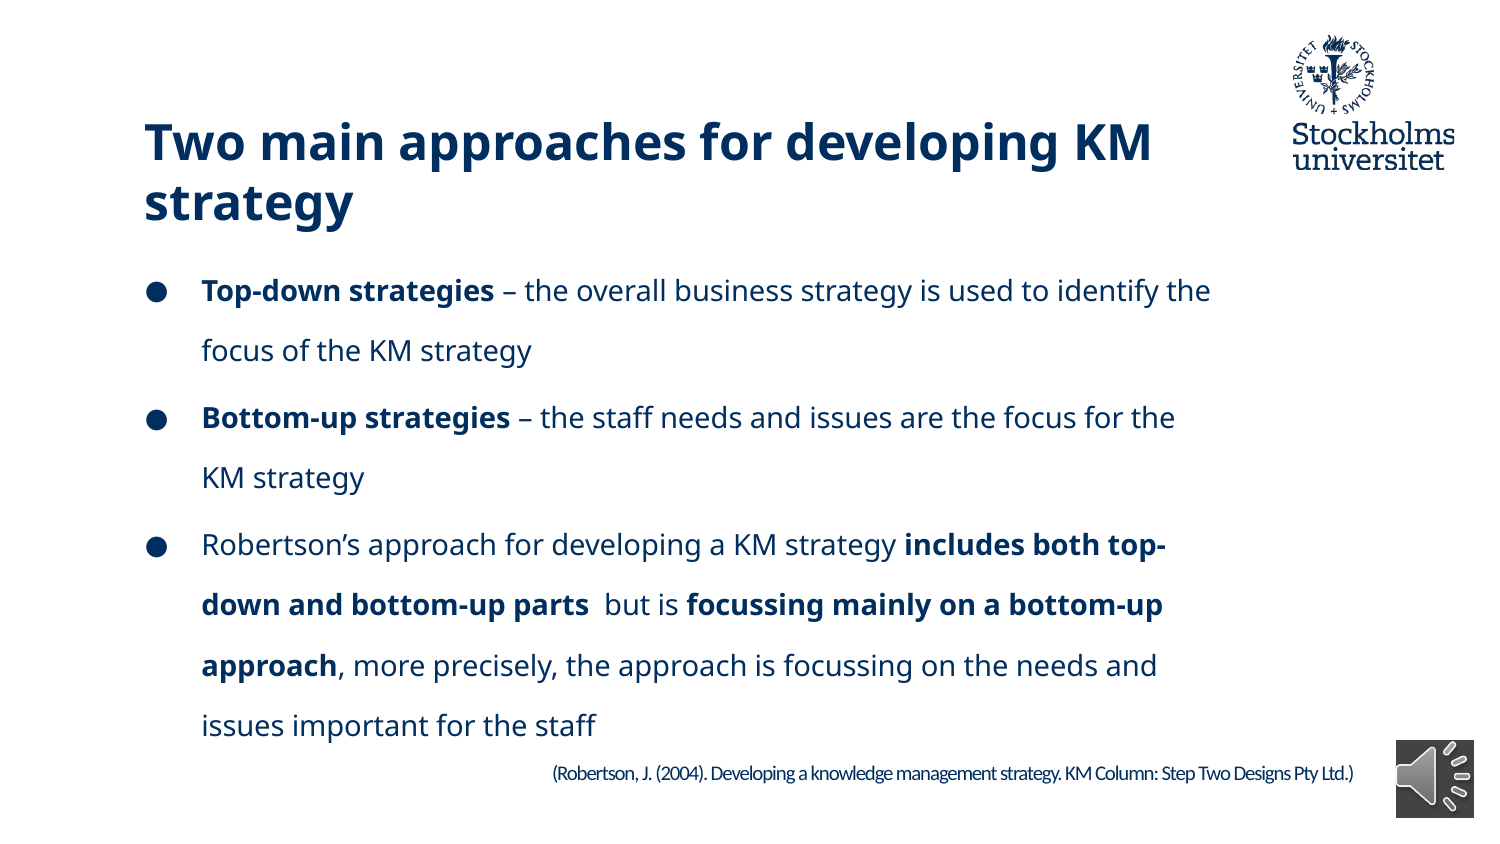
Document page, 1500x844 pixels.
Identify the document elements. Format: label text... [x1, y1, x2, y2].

picture [1293, 35, 1455, 170]
picture [1394, 738, 1476, 819]
text_box Top-down strategies – the overall business strategy is used to identify the focus of the KM strategy Bottom-up strategies – the staff needs and issues are the focus for the KM strategy Robertson’s approach for developing a KM strategy includes both top-down and bottom-up parts but is focussing mainly on a bottom-up approach, more precisely, the approach is focussing on the needs and issues important for the staff [142, 246, 1212, 742]
text_box (Robertson, J. (2004). Developing a knowledge management strategy. KM Column: Step Two Designs Pty Ltd.) [549, 759, 1389, 785]
title Two main approaches for developing KM strategy [142, 110, 1229, 252]
